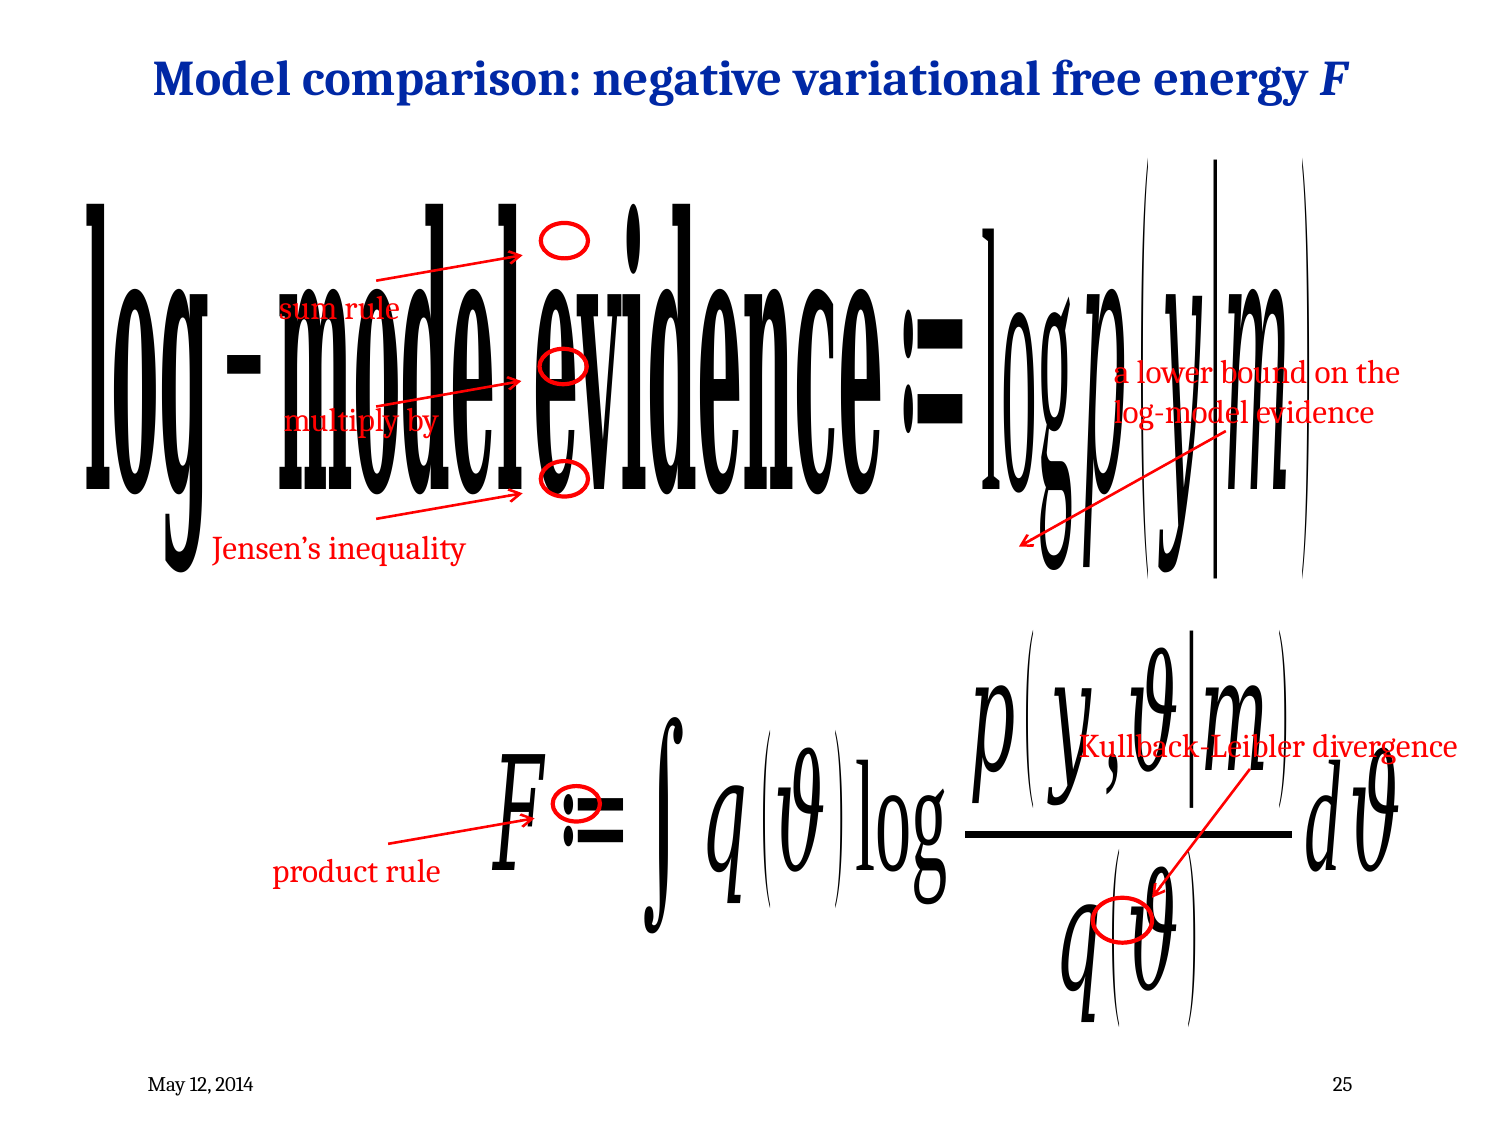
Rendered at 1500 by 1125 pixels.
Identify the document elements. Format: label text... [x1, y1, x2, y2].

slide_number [147, 1070, 302, 1106]
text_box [1018, 342, 1425, 547]
slide_number 25 [1222, 1070, 1353, 1106]
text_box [206, 348, 587, 472]
text_box Model comparison: negative variational free energy F [109, 37, 1391, 113]
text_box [251, 785, 601, 898]
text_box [259, 222, 589, 335]
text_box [190, 460, 589, 575]
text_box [1052, 716, 1486, 943]
